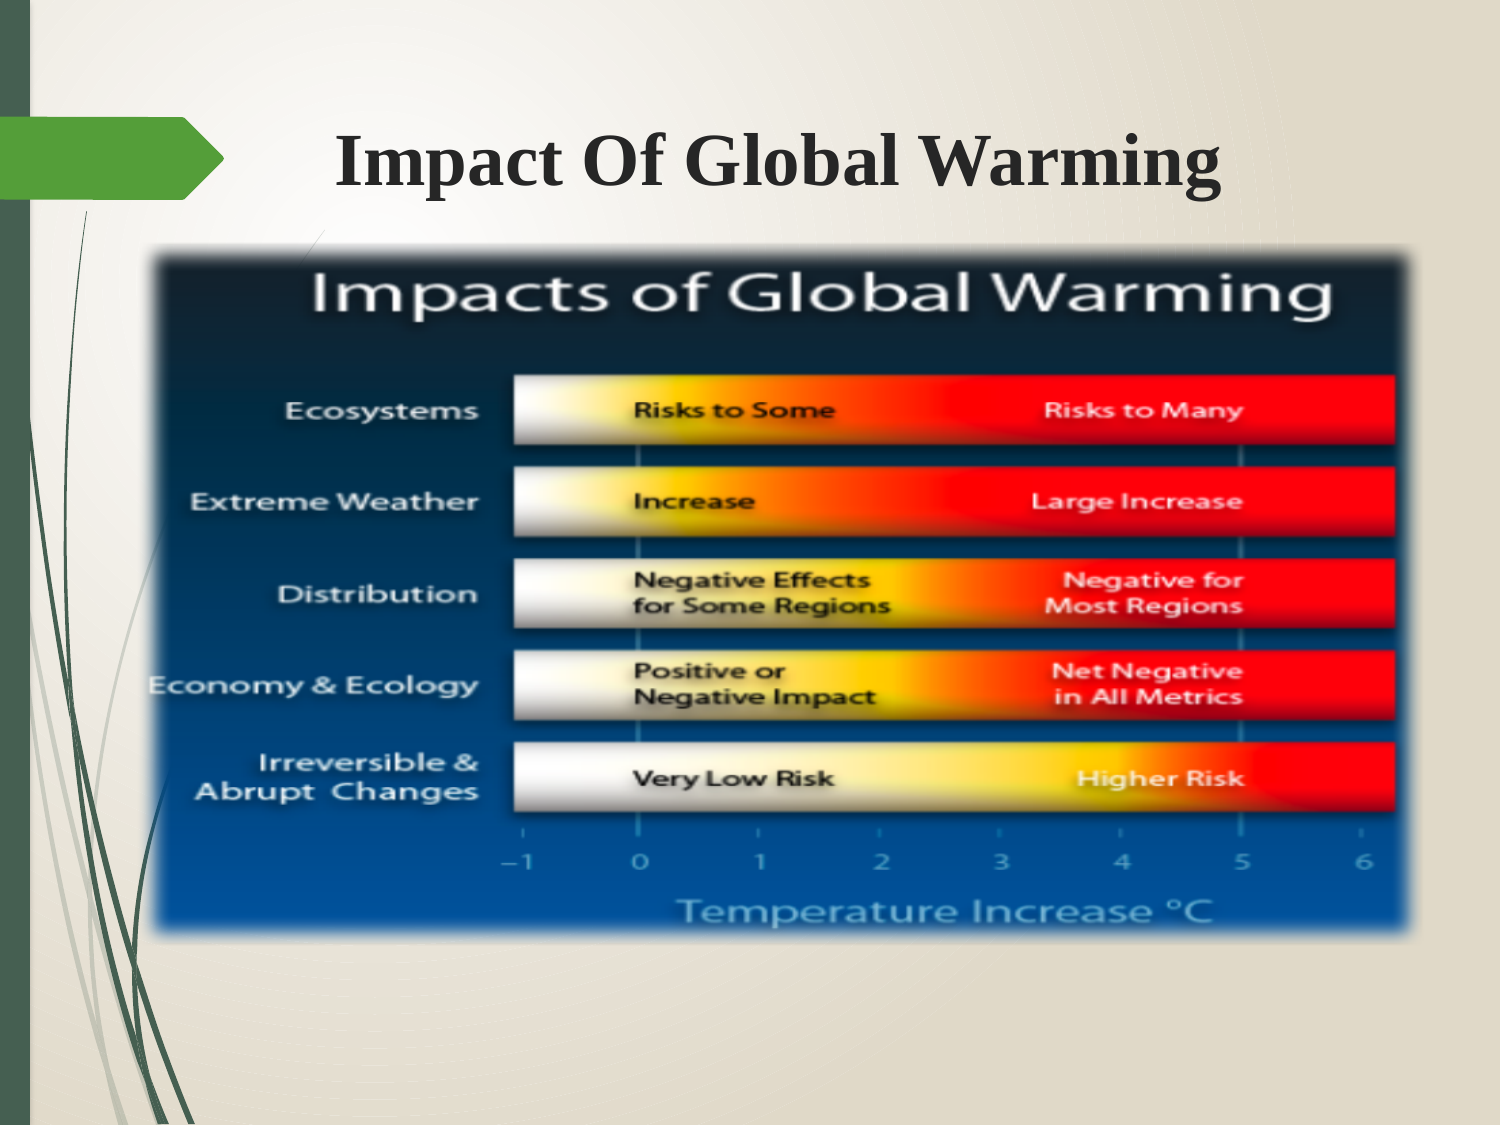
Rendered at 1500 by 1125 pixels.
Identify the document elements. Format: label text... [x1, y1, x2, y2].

picture [137, 237, 1426, 951]
title Impact Of Global Warming [319, 102, 1400, 236]
